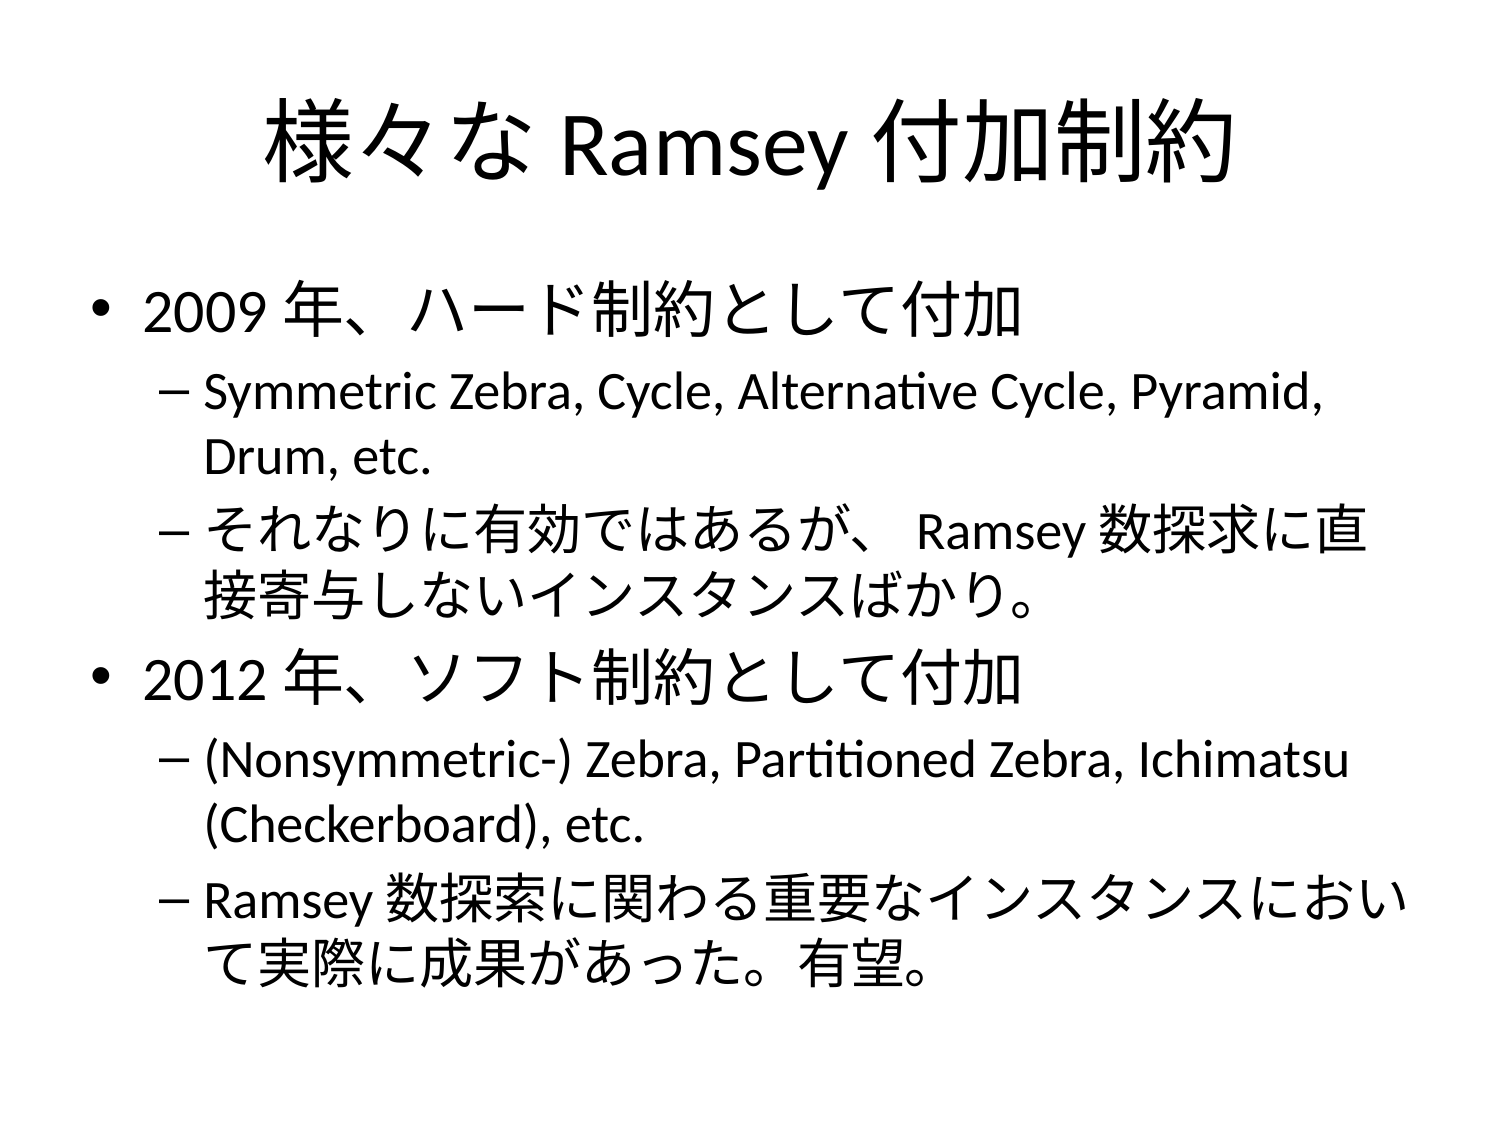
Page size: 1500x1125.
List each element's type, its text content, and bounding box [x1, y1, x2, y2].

list 2009年、ハード制約として付加 Symmetric Zebra, Cycle, Alternative Cycle, Pyramid, Drum, etc. それなりに有効ではあるが、Ramsey数探求に直接寄与しないインスタンスばかり。 2012年、ソフト制約として付加 (Nonsymmetric-) Zebra, Partitioned Zebra, Ichimatsu (Checkerboard), etc. Ramsey数探索に関わる重要なインスタンスにおいて実際に成果があった。有望。 [75, 262, 1425, 1005]
title 様々なRamsey付加制約 [75, 45, 1425, 233]
